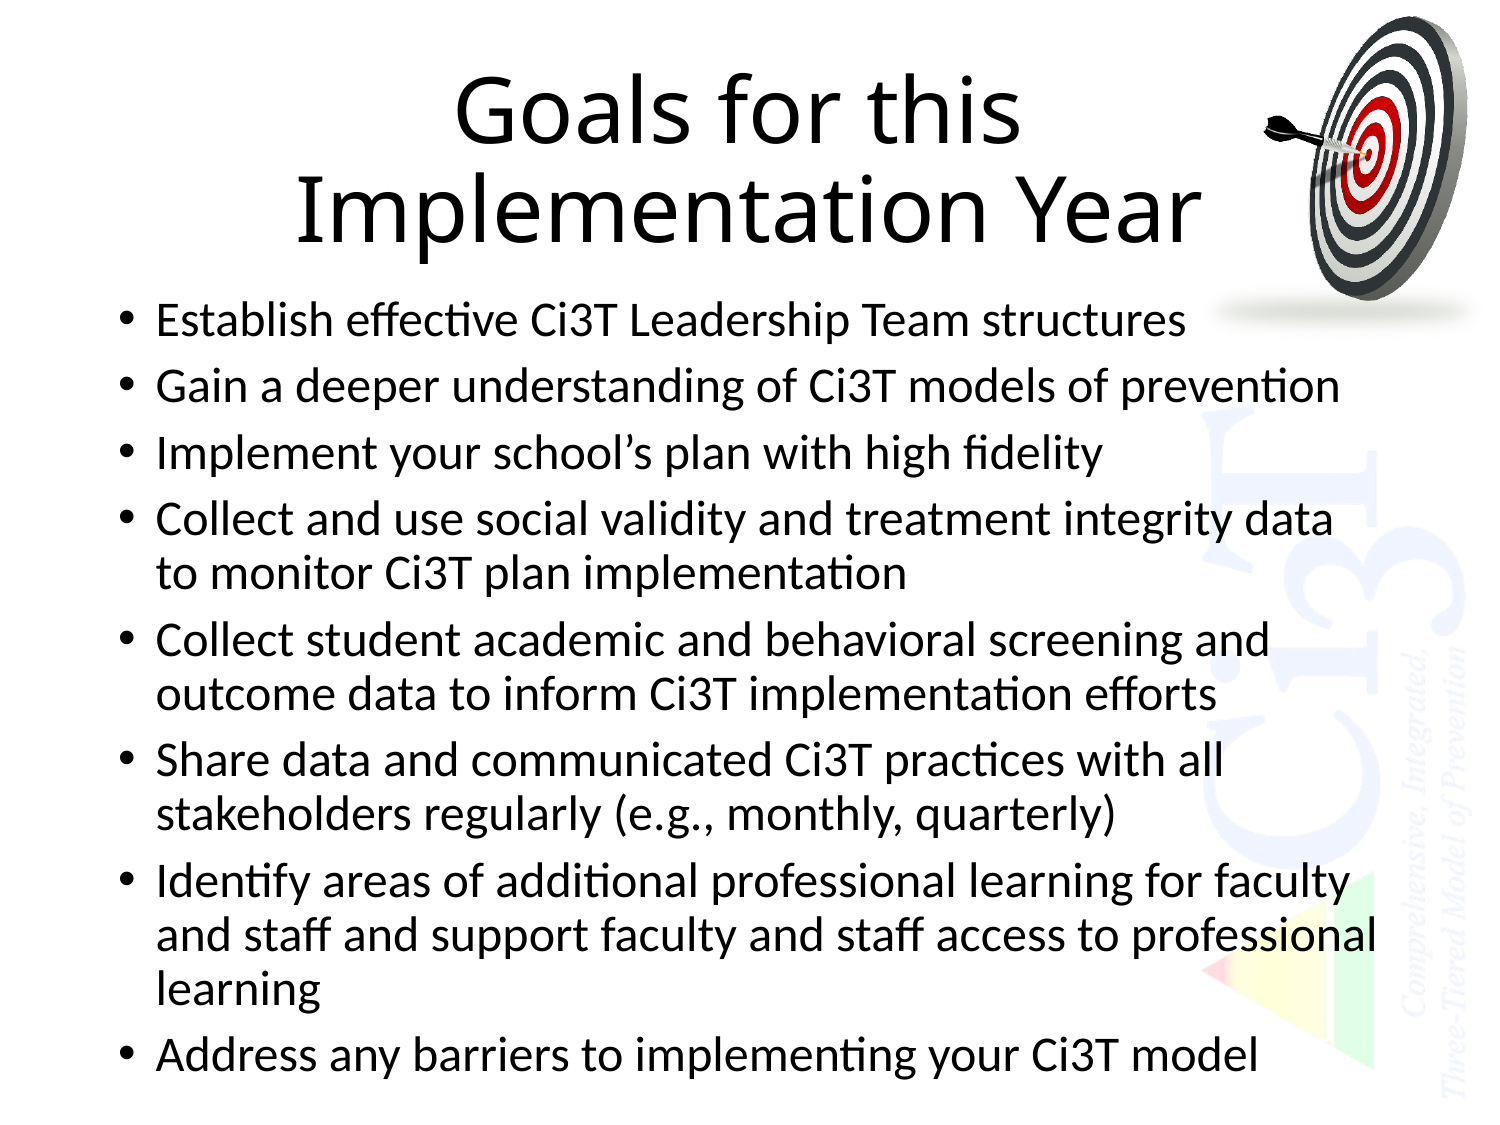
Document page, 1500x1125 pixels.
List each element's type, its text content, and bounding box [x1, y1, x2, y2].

list Establish effective Ci3T Leadership Team structures Gain a deeper understanding of Ci3T models of prevention Implement your school’s plan with high fidelity Collect and use social validity and treatment integrity data to monitor Ci3T plan implementation Collect student academic and behavioral screening and outcome data to inform Ci3T implementation efforts Share data and communicated Ci3T practices with all stakeholders regularly (e.g., monthly, quarterly) Identify areas of additional professional learning for faculty and staff and support faculty and staff access to professional learning Address any barriers to implementing your Ci3T model [103, 285, 1397, 1000]
title Goals for this Implementation Year [103, 59, 1195, 278]
picture [1195, 16, 1489, 342]
